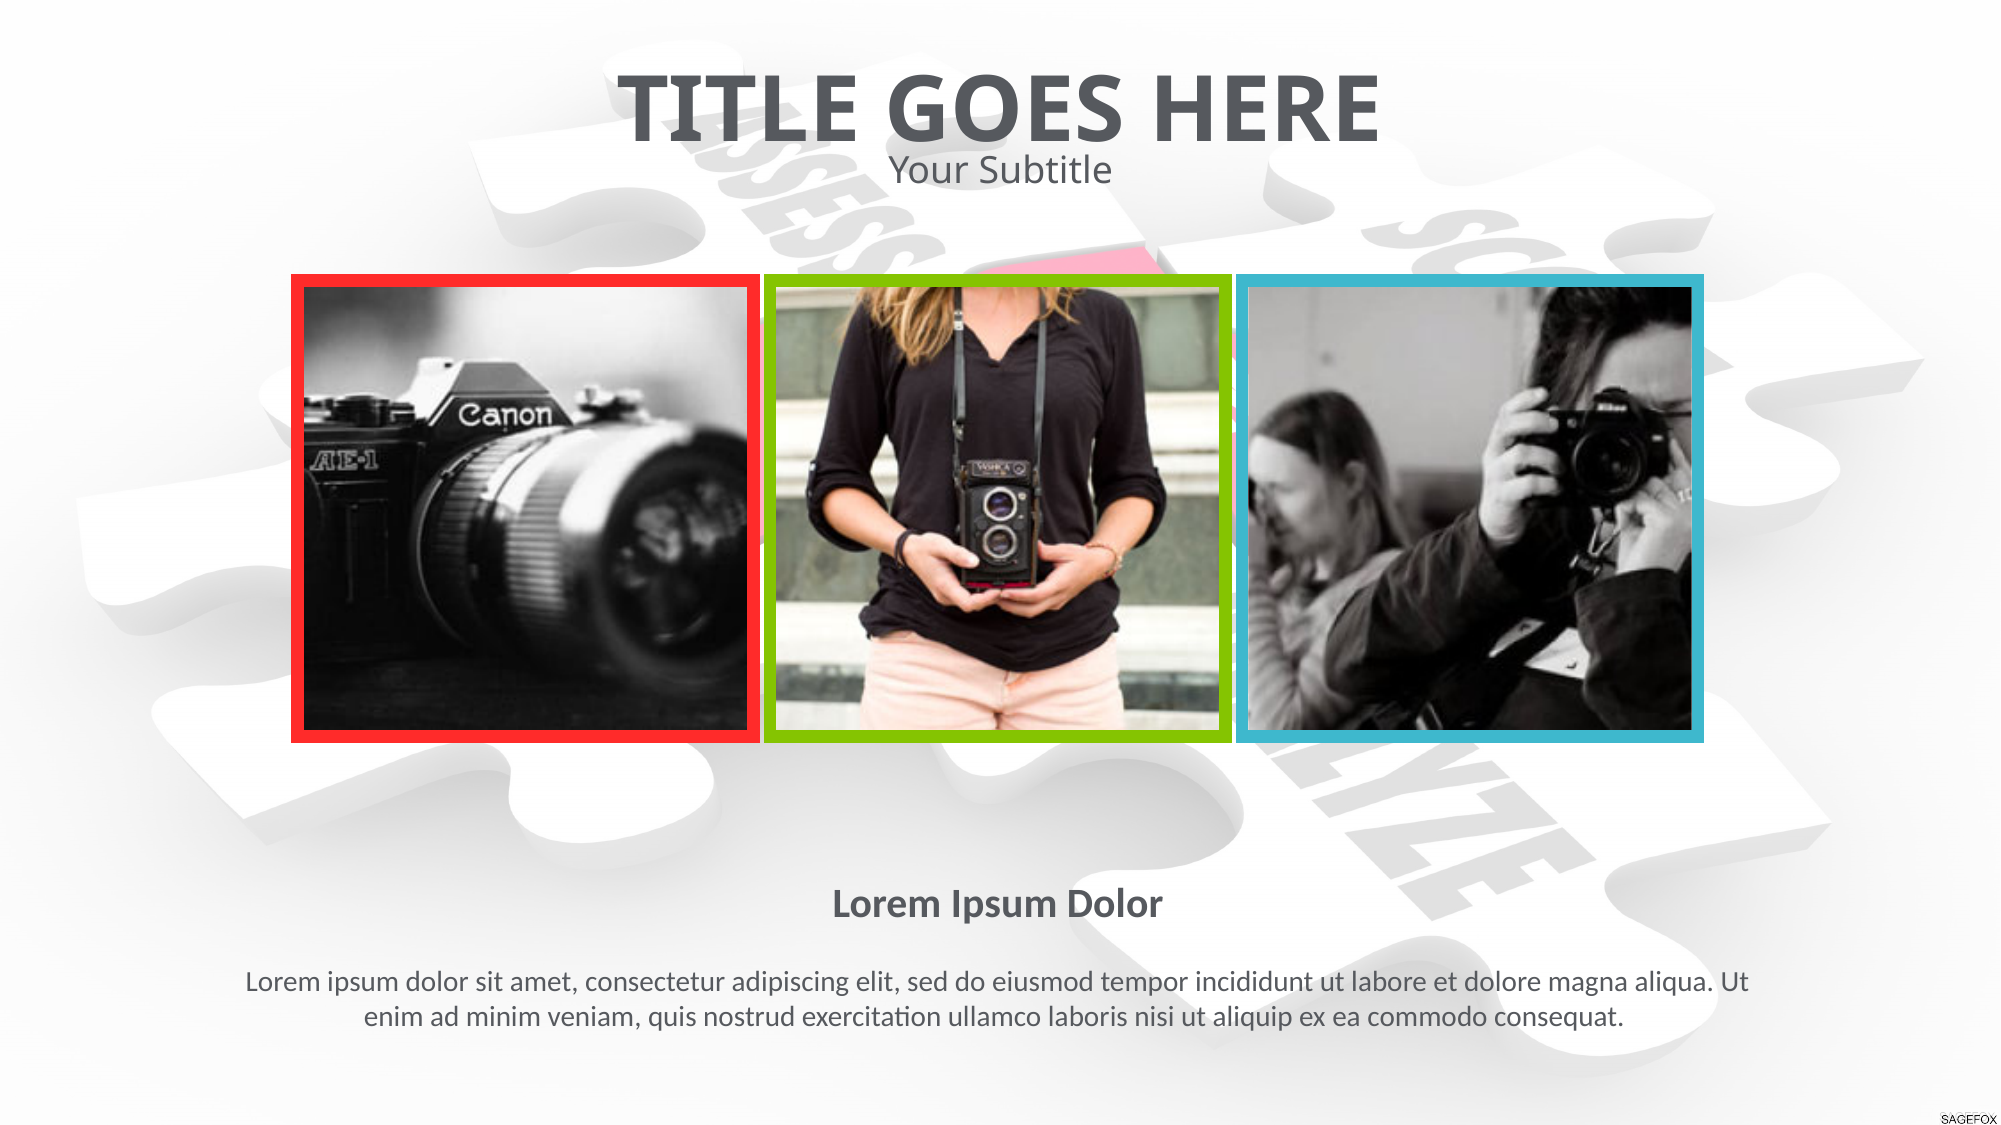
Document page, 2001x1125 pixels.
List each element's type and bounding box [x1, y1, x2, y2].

picture [1938, 1114, 1999, 1125]
text_box [548, 42, 1452, 199]
text_box [227, 868, 1769, 1041]
picture [1248, 286, 1692, 731]
picture [303, 286, 748, 731]
picture [776, 286, 1220, 731]
